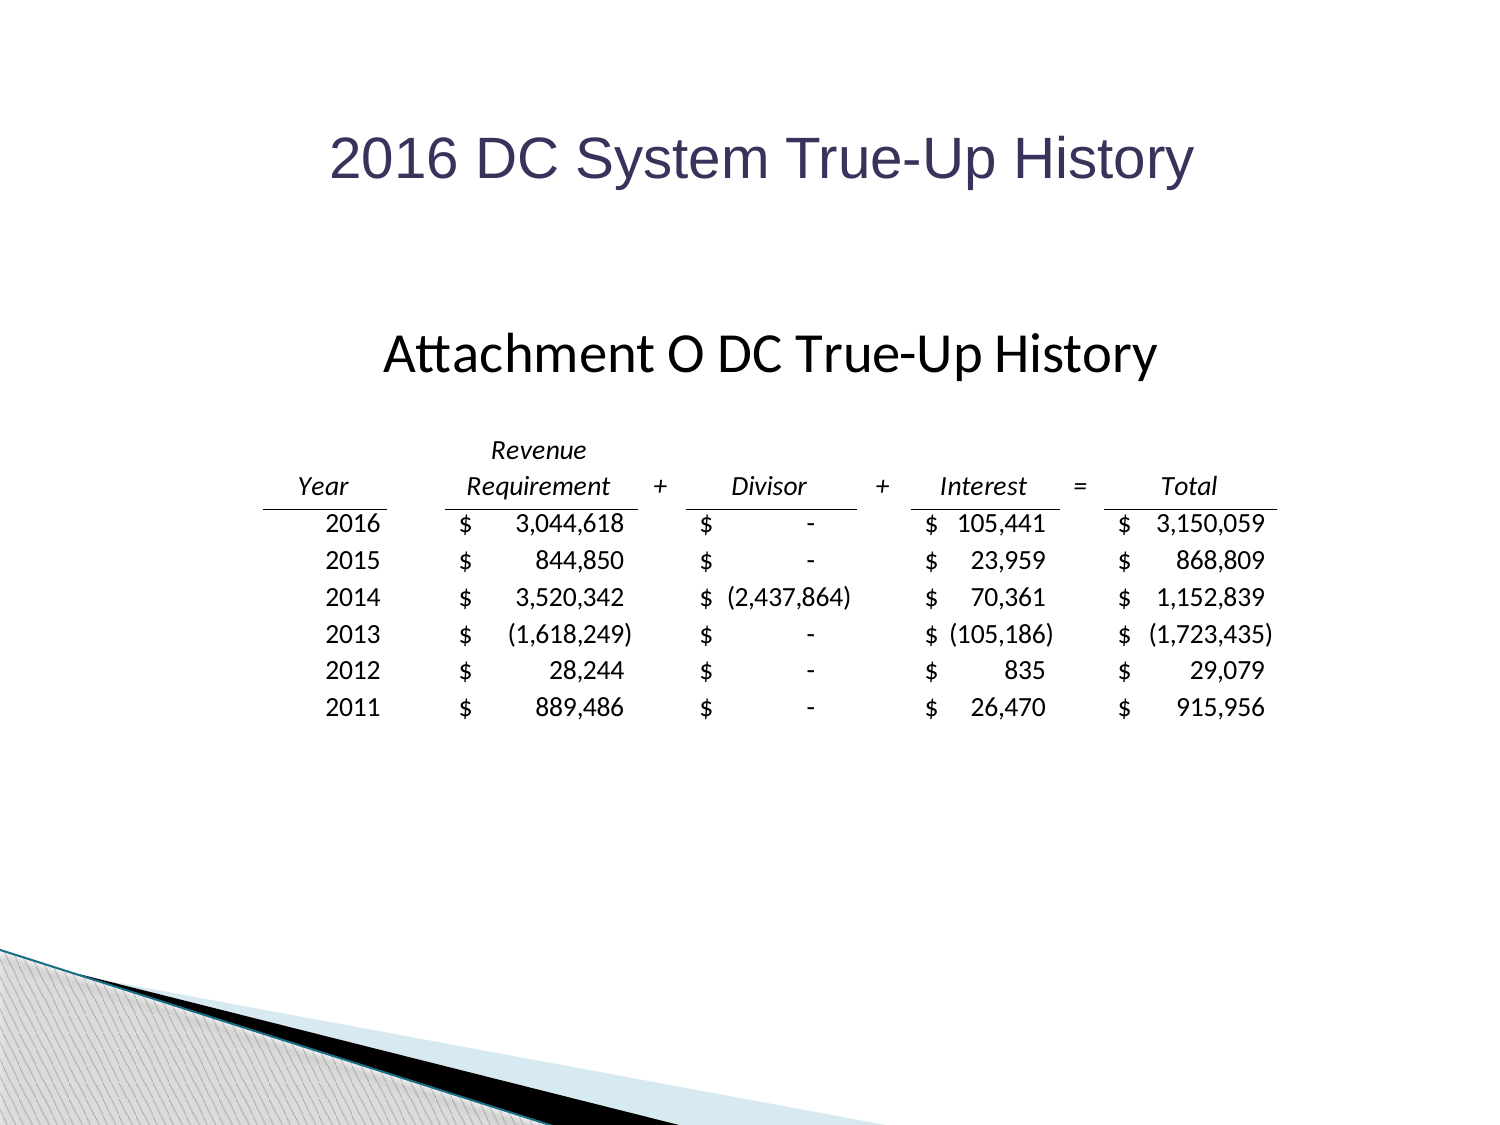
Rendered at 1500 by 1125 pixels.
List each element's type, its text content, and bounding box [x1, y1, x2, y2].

text_box 2016 DC System True-Up History [137, 163, 1388, 198]
text_box 2016 DC System True-Up History [137, 42, 1388, 162]
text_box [262, 324, 1279, 732]
